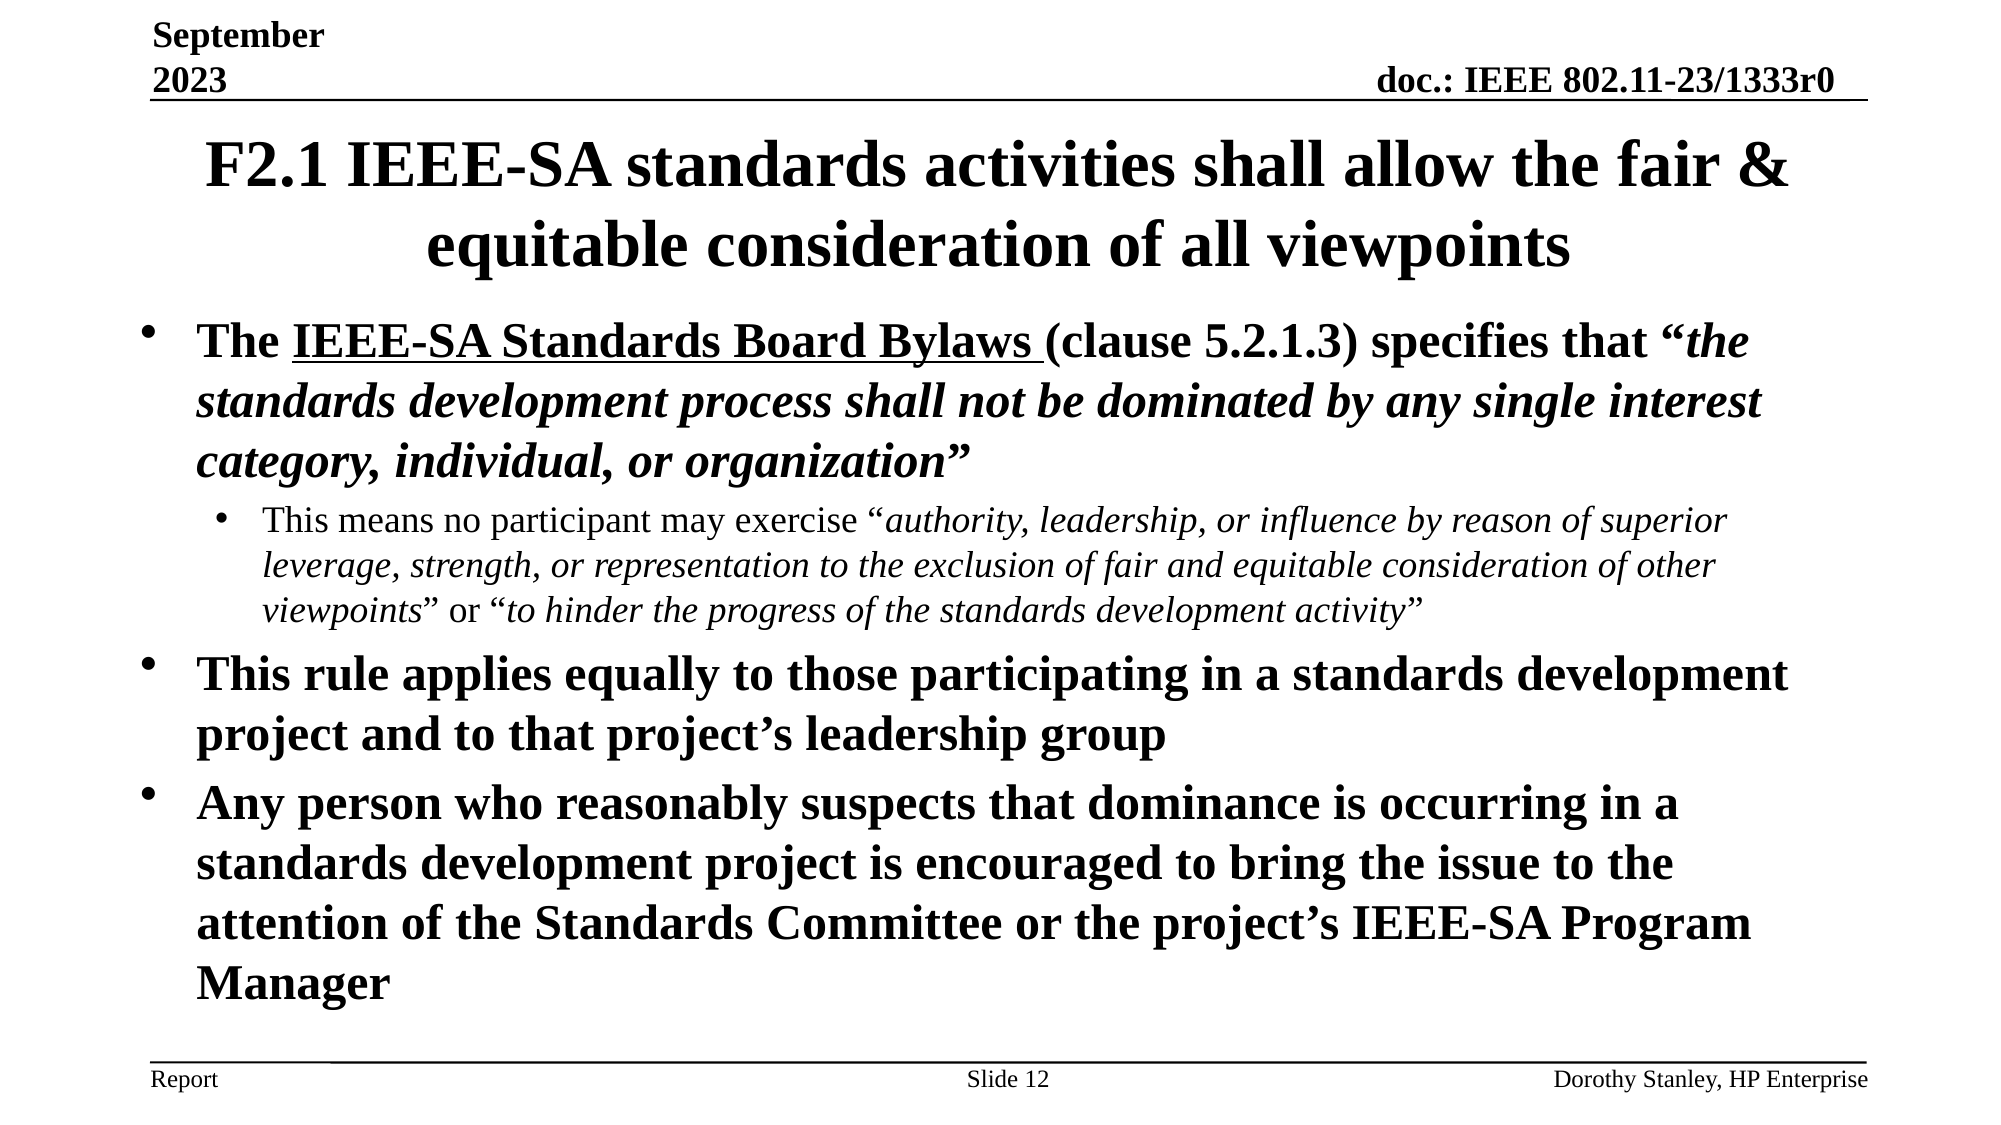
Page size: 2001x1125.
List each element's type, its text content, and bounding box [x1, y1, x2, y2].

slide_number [152, 54, 373, 101]
title F2.1 IEEE-SA standards activities shall allow the fair & equitable consideration of all viewpoints [150, 112, 1850, 288]
list The IEEE-SA Standards Board Bylaws (clause 5.2.1.3) specifies that “the standards development process shall not be dominated by any single interest category, individual, or organization” This means no participant may exercise “authority, leadership, or influence by reason of superior leverage, strength, or representation to the exclusion of fair and equitable consideration of other viewpoints” or “to hinder the progress of the standards development activity” This rule applies equally to those participating in a standards development project and to that project’s leadership group Any person who reasonably suspects that dominance is occurring in a standards development project is encouraged to bring the issue to the attention of the Standards Committee or the project’s IEEE-SA Program Manager [125, 299, 1825, 1050]
slide_number Slide 12 [964, 1061, 1053, 1093]
footer Dorothy Stanley, HP Enterprise [1513, 1061, 1869, 1093]
